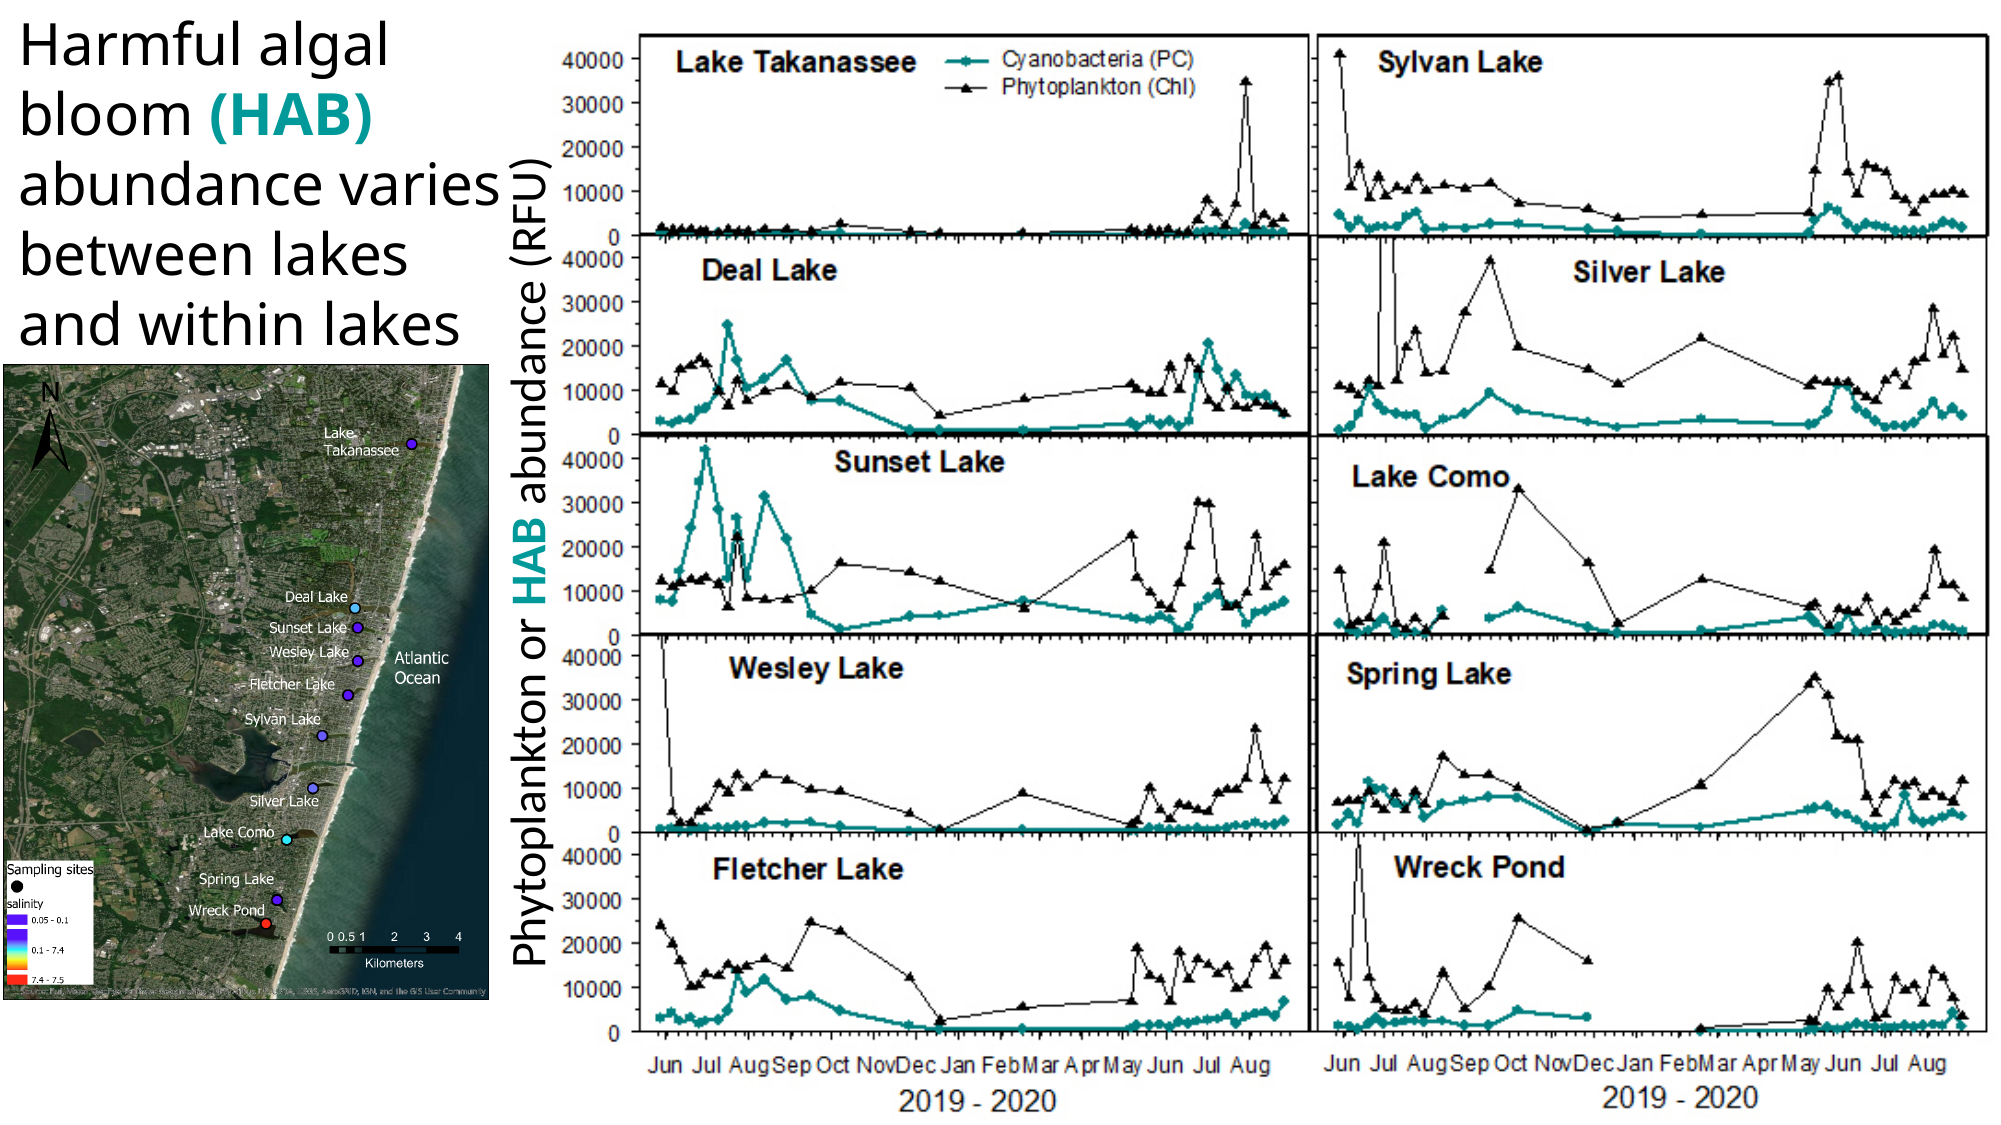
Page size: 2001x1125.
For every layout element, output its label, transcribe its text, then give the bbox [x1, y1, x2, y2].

picture [3, 364, 489, 1000]
picture [538, 0, 1997, 1125]
text_box Phytoplankton or HAB abundance (RFU) [489, 141, 538, 984]
text_box Harmful algal bloom (HAB) abundance varies between lakes and within lakes (time) [3, 0, 519, 435]
